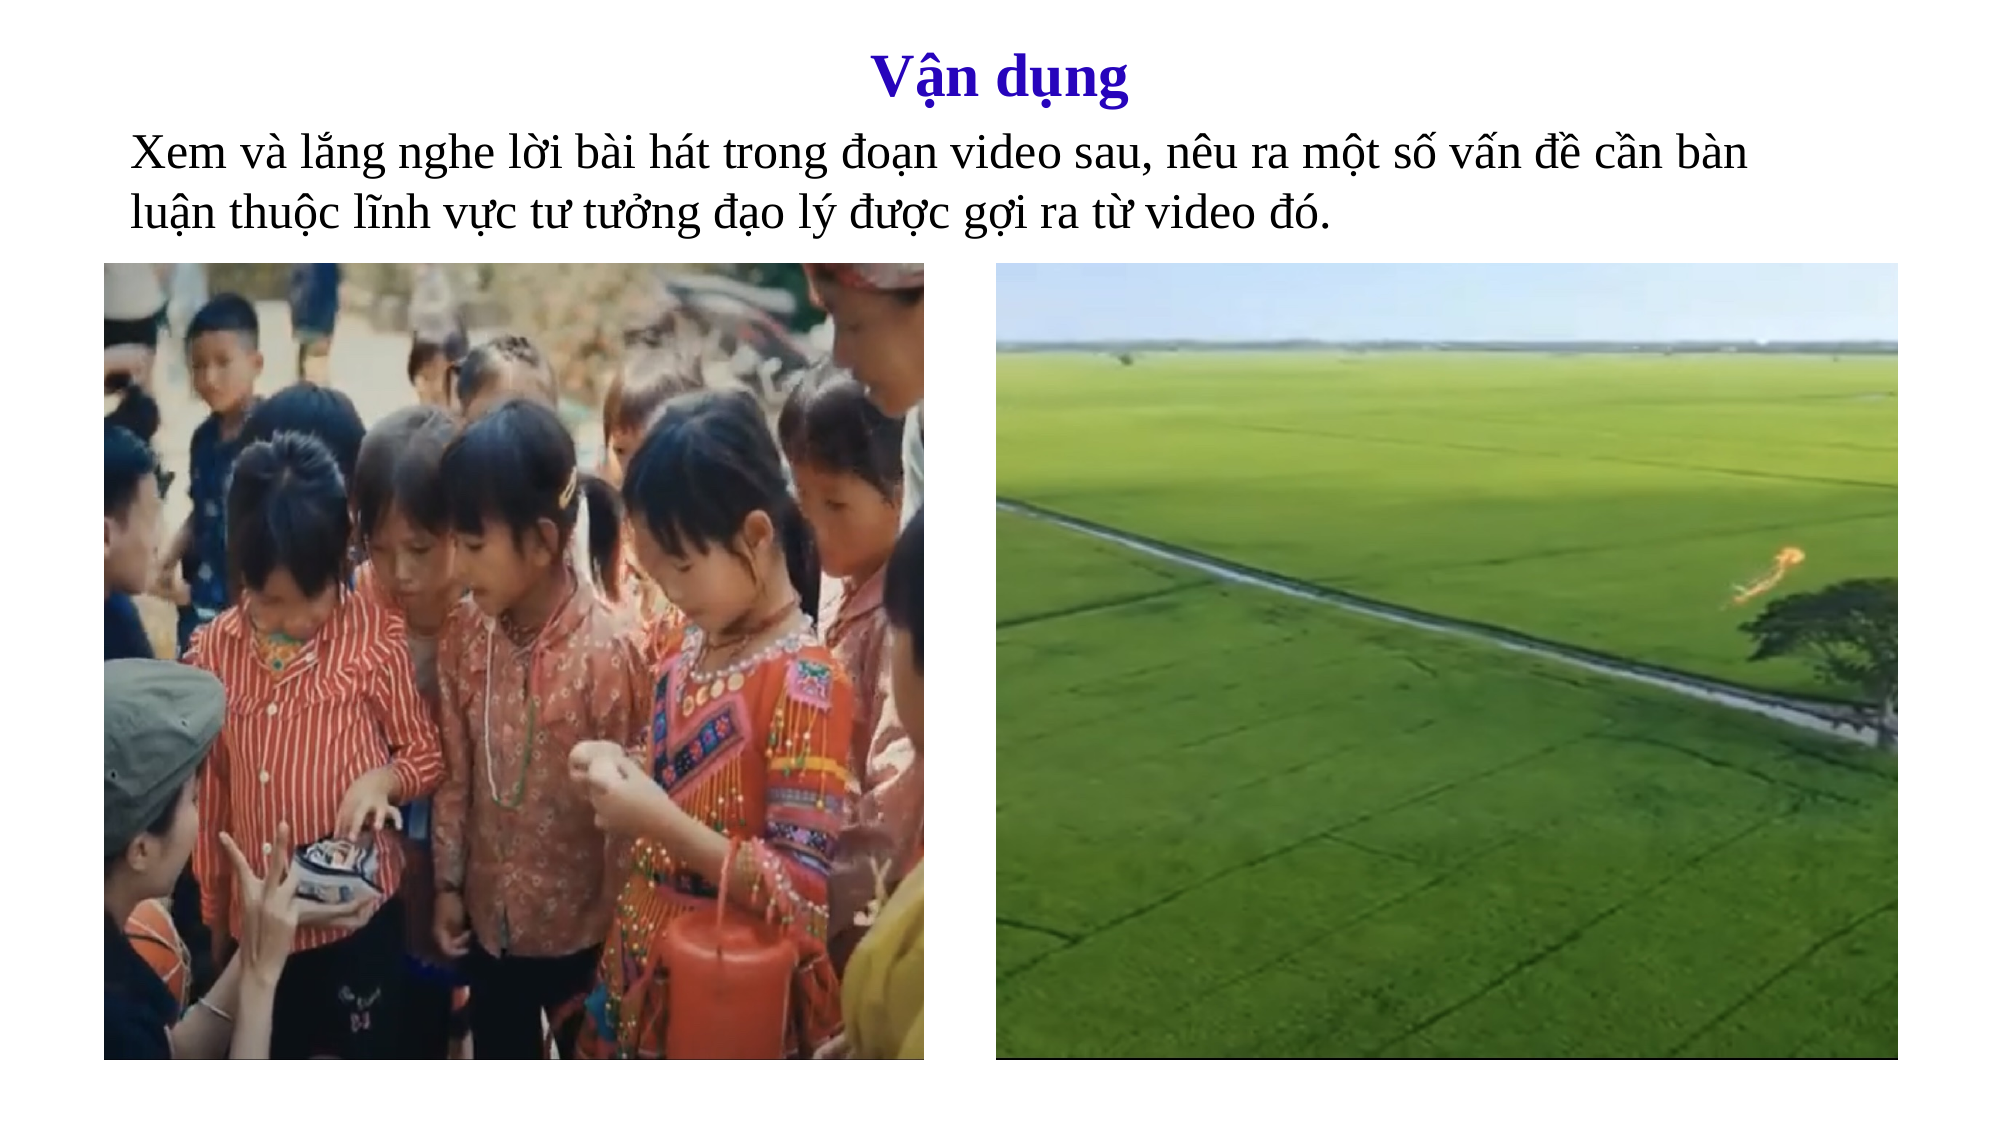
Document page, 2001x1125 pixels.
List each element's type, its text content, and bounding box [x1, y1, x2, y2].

text_box Xem và lắng nghe lời bài hát trong đoạn video sau, nêu ra một số vấn đề cần bàn luận thuộc lĩnh vực tư tưởng đạo lý được gợi ra từ video đó. [116, 110, 1793, 246]
picture [104, 263, 924, 1060]
title Vận dụng [137, 35, 1863, 118]
picture [996, 263, 1898, 1060]
